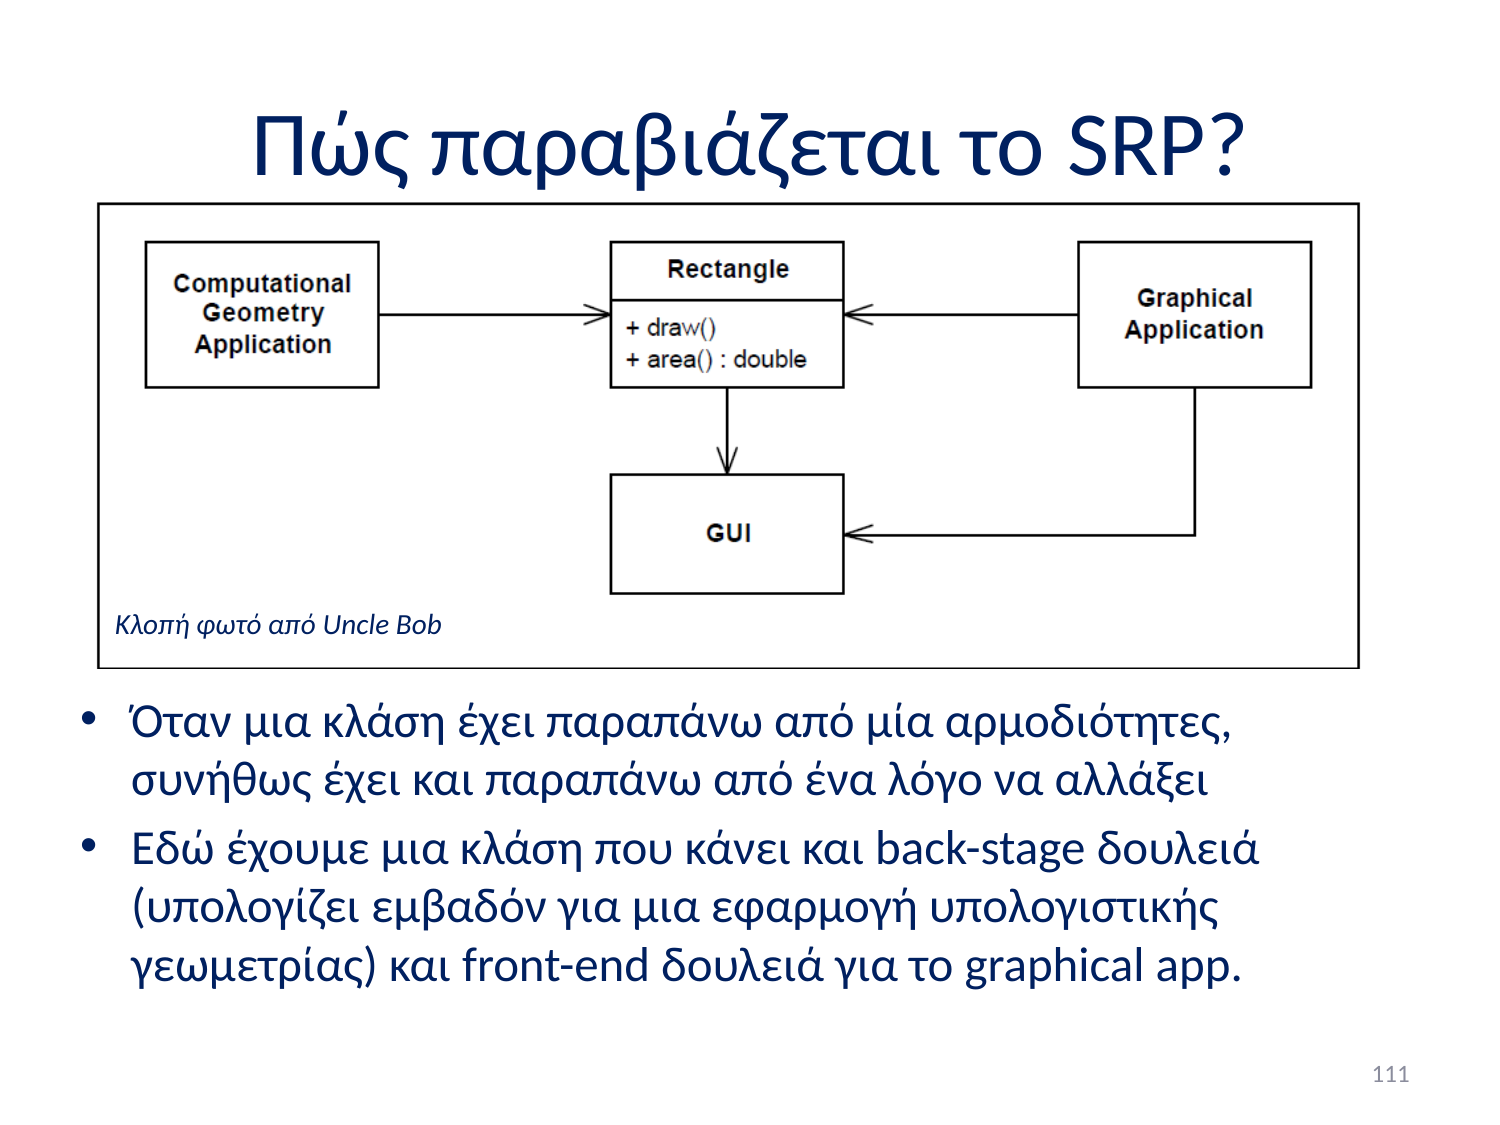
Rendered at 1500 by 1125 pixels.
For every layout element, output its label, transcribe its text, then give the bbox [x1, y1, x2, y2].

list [88, 196, 1368, 670]
slide_number 111 [1074, 1042, 1425, 1103]
title Πώς παραβιάζεται το SRP? [75, 45, 1425, 233]
list Όταν μια κλάση έχει παραπάνω από μία αρμοδιότητες, συνήθως έχει και παραπάνω από ένα λόγο να αλλάξει Εδώ έχουμε μια κλάση που κάνει και back-stage δουλειά (υπολογίζει εμβαδόν για μια εφαρμογή υπολογιστικής γεωμετρίας) και front-end δουλειά για το graphical app. [64, 680, 1425, 1005]
